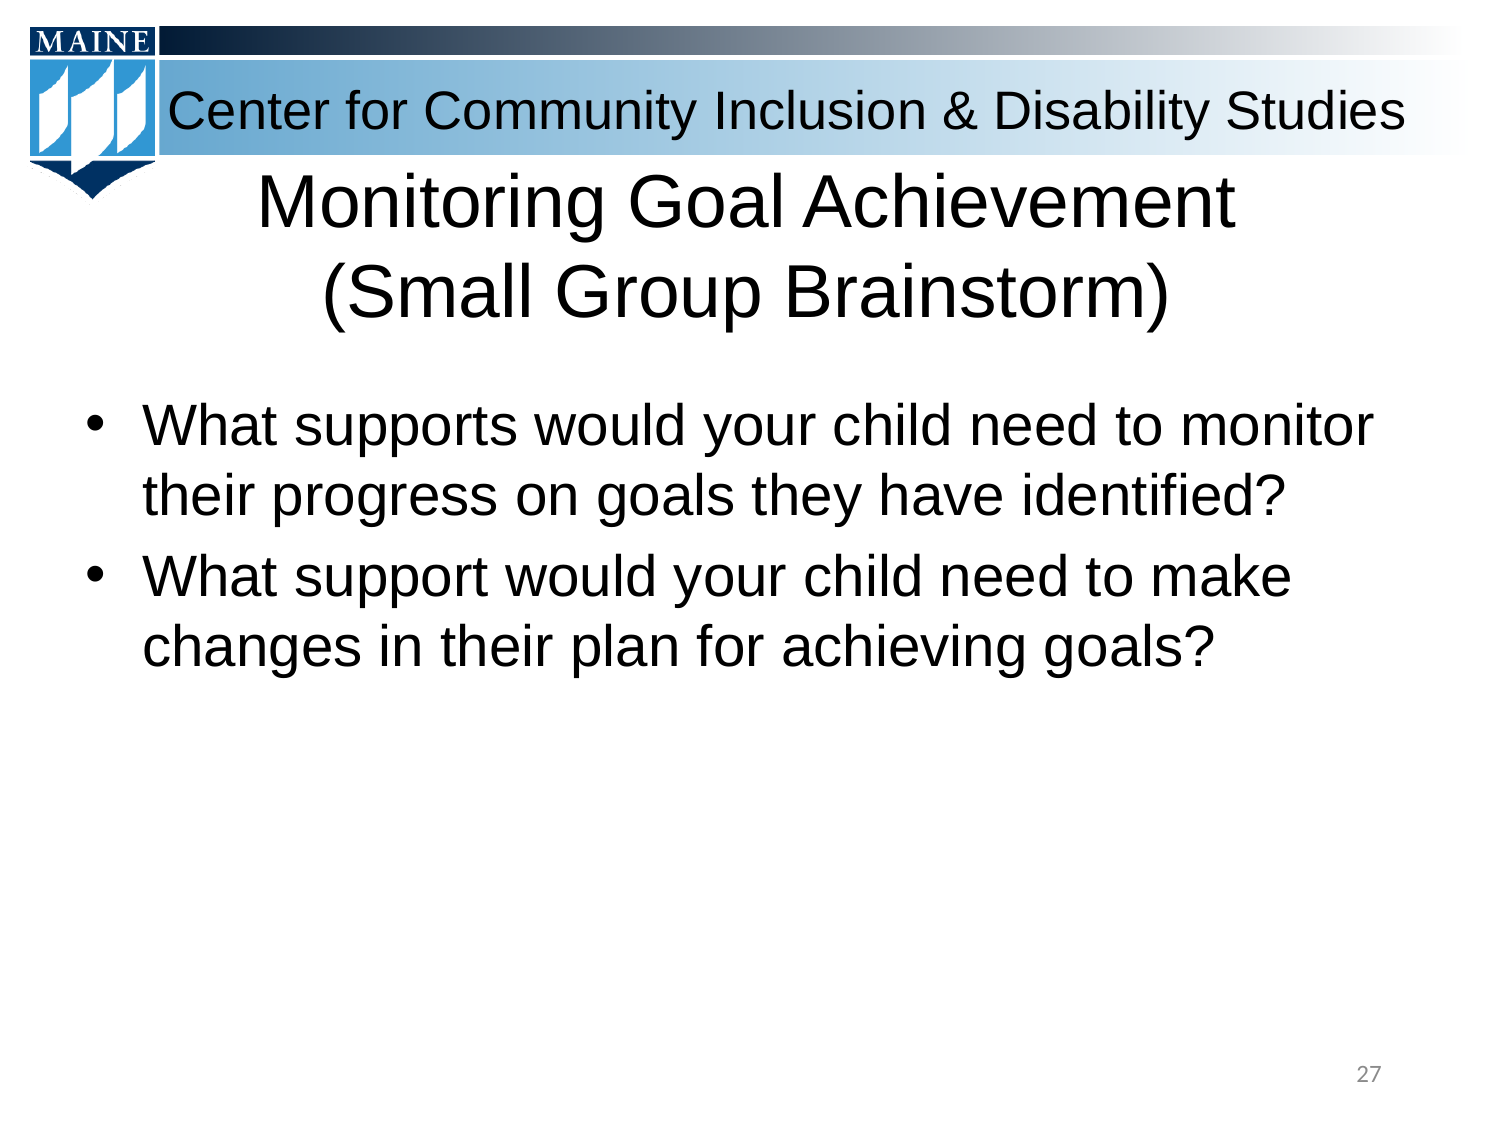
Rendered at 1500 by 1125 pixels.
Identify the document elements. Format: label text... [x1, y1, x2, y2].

title Monitoring Goal Achievement (Small Group Brainstorm) [70, 202, 1424, 283]
slide_number 27 [1059, 1042, 1397, 1103]
list What supports would your child need to monitor their progress on goals they have identified? What support would your child need to make changes in their plan for achieving goals? [70, 379, 1425, 1005]
